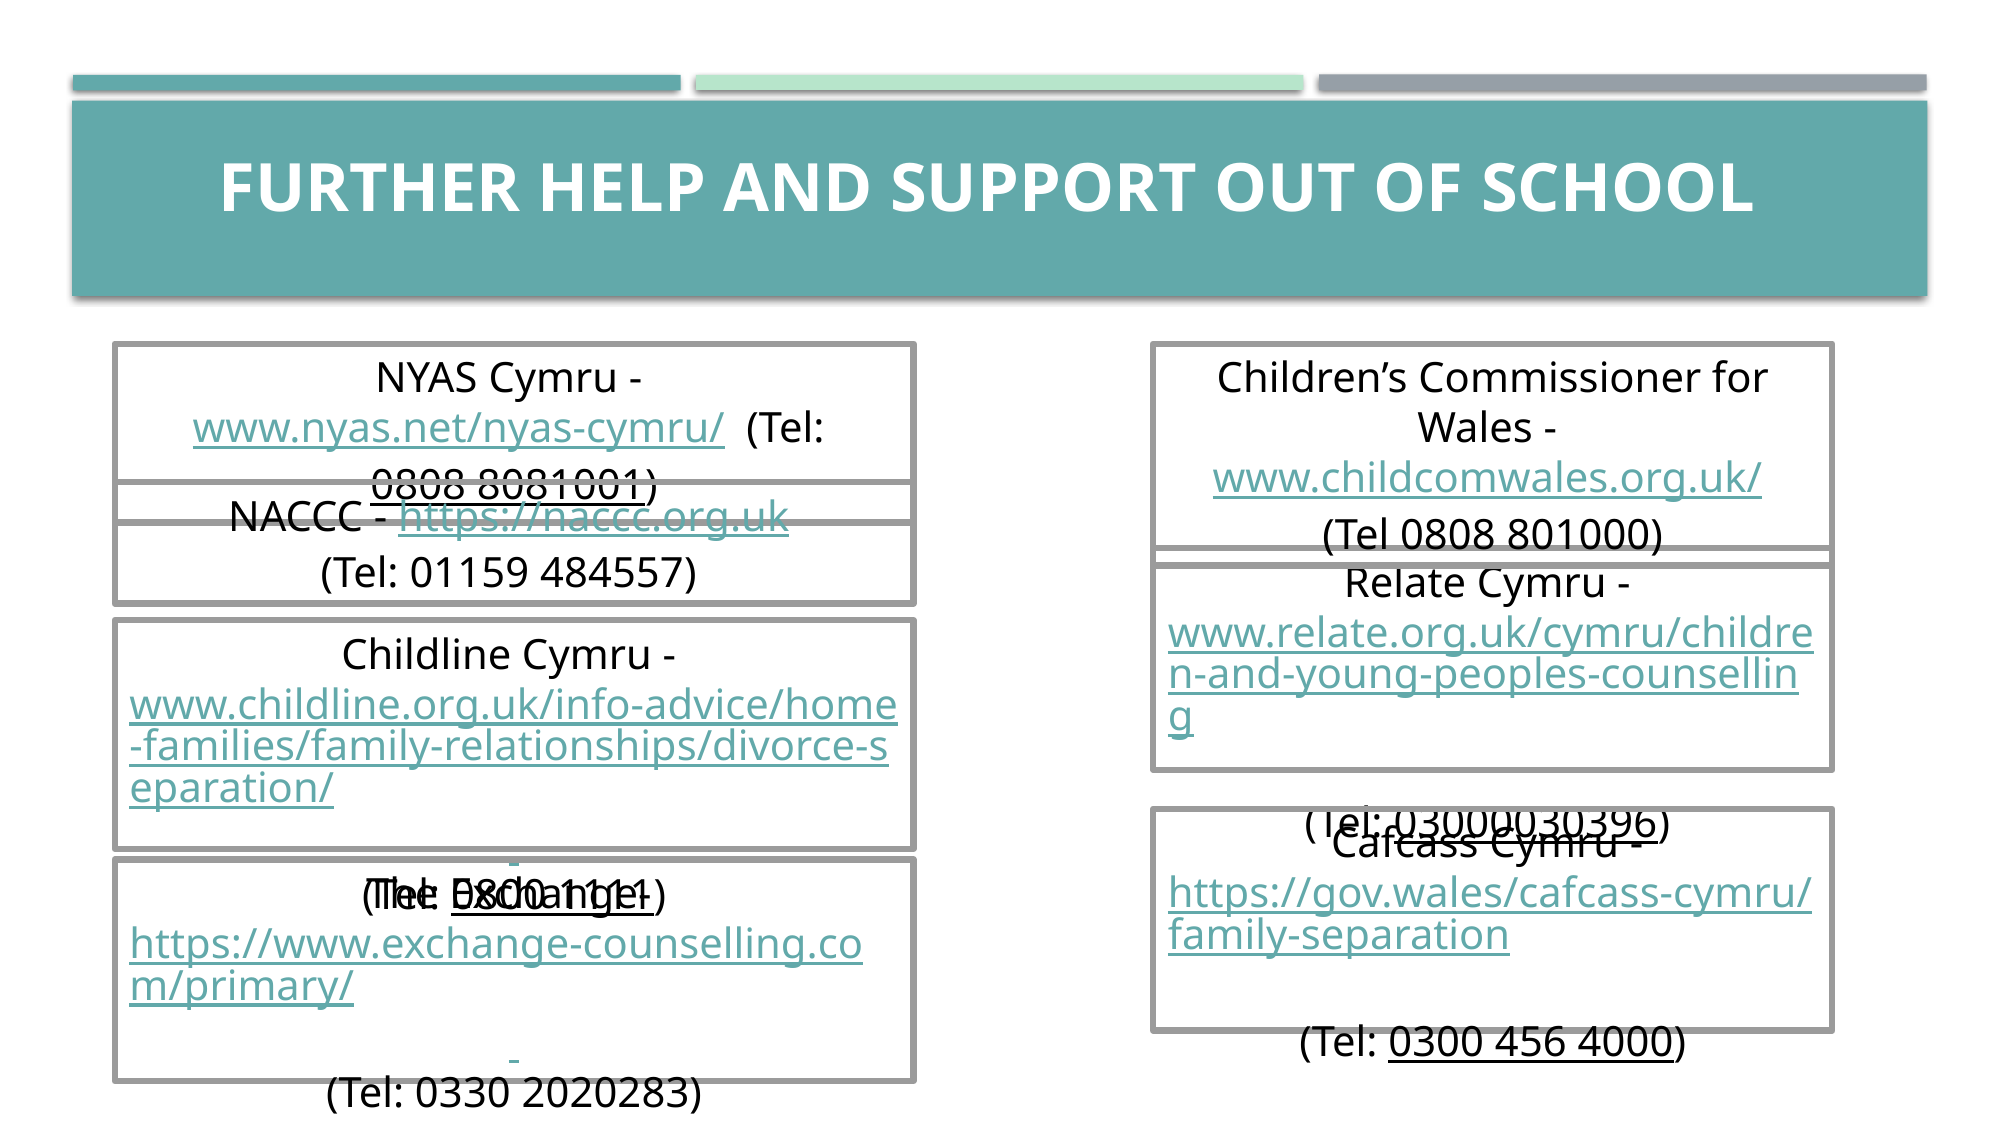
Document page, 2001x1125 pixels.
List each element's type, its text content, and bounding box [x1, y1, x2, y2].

text_box Children’s Commissioner for Wales - www.childcomwales.org.uk/ (Tel 0808 801000) [1153, 343, 1833, 566]
title Further help and support out of school [70, 115, 1905, 255]
text_box Childline Cymru - www.childline.org.uk/info-advice/home-families/family-relationships/divorce-separation/ (Tel: 0800 1111) [114, 620, 914, 849]
text_box The Exchange- https://www.exchange-counselling.com/primary/ (Tel: 0330 2020283) [114, 859, 914, 1082]
text_box Cafcass Cymru - https://gov.wales/cafcass-cymru/family-separation (Tel: 0300 456 4000) [1153, 808, 1833, 1031]
text_box NYAS Cymru - www.nyas.net/nyas-cymru/ (Tel: 0808 8081001) [114, 343, 914, 481]
text_box NACCC - https://naccc.org.uk (Tel: 01159 484557) [114, 481, 914, 604]
text_box Relate Cymru - www.relate.org.uk/cymru/children-and-young-peoples-counselling (Tel: 03000030396) [1153, 566, 1833, 770]
